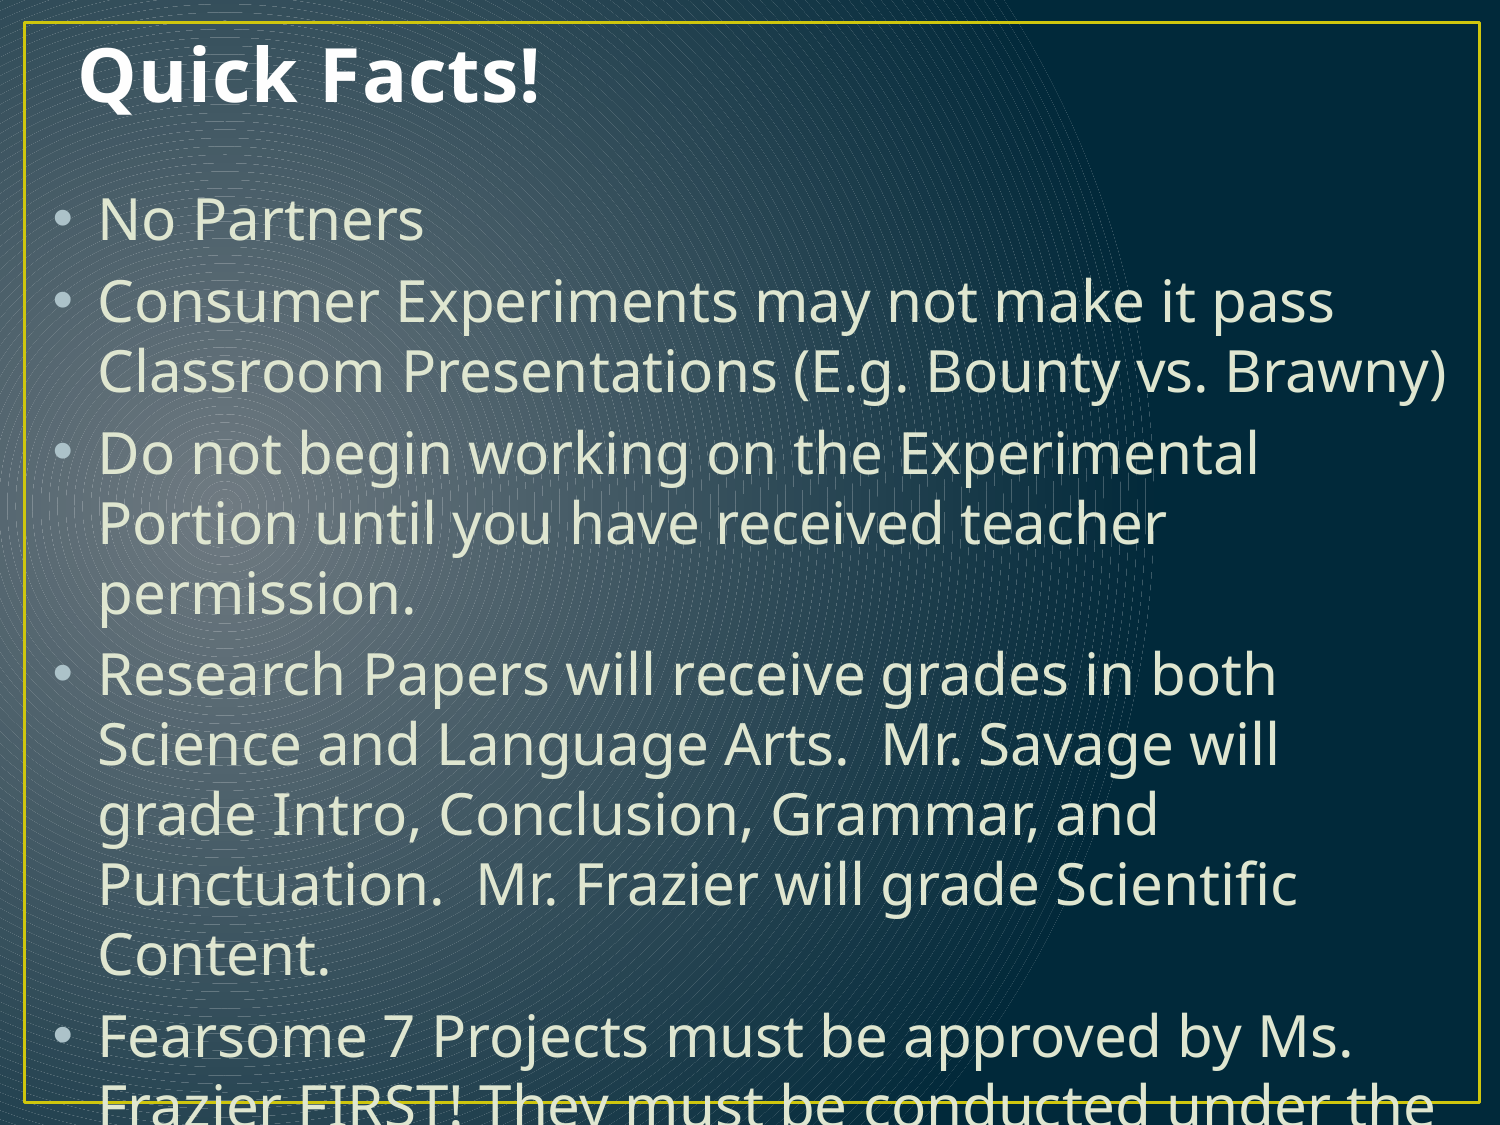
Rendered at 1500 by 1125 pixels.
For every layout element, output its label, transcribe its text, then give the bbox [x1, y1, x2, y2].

title Quick Facts! [62, 0, 1413, 125]
list No Partners Consumer Experiments may not make it pass Classroom Presentations (E.g. Bounty vs. Brawny) Do not begin working on the Experimental Portion until you have received teacher permission. Research Papers will receive grades in both Science and Language Arts. Mr. Savage will grade Intro, Conclusion, Grammar, and Punctuation. Mr. Frazier will grade Scientific Content. Fearsome 7 Projects must be approved by Ms. Frazier FIRST! They must be conducted under the supervision of a Verified Scientist. [37, 174, 1463, 1025]
